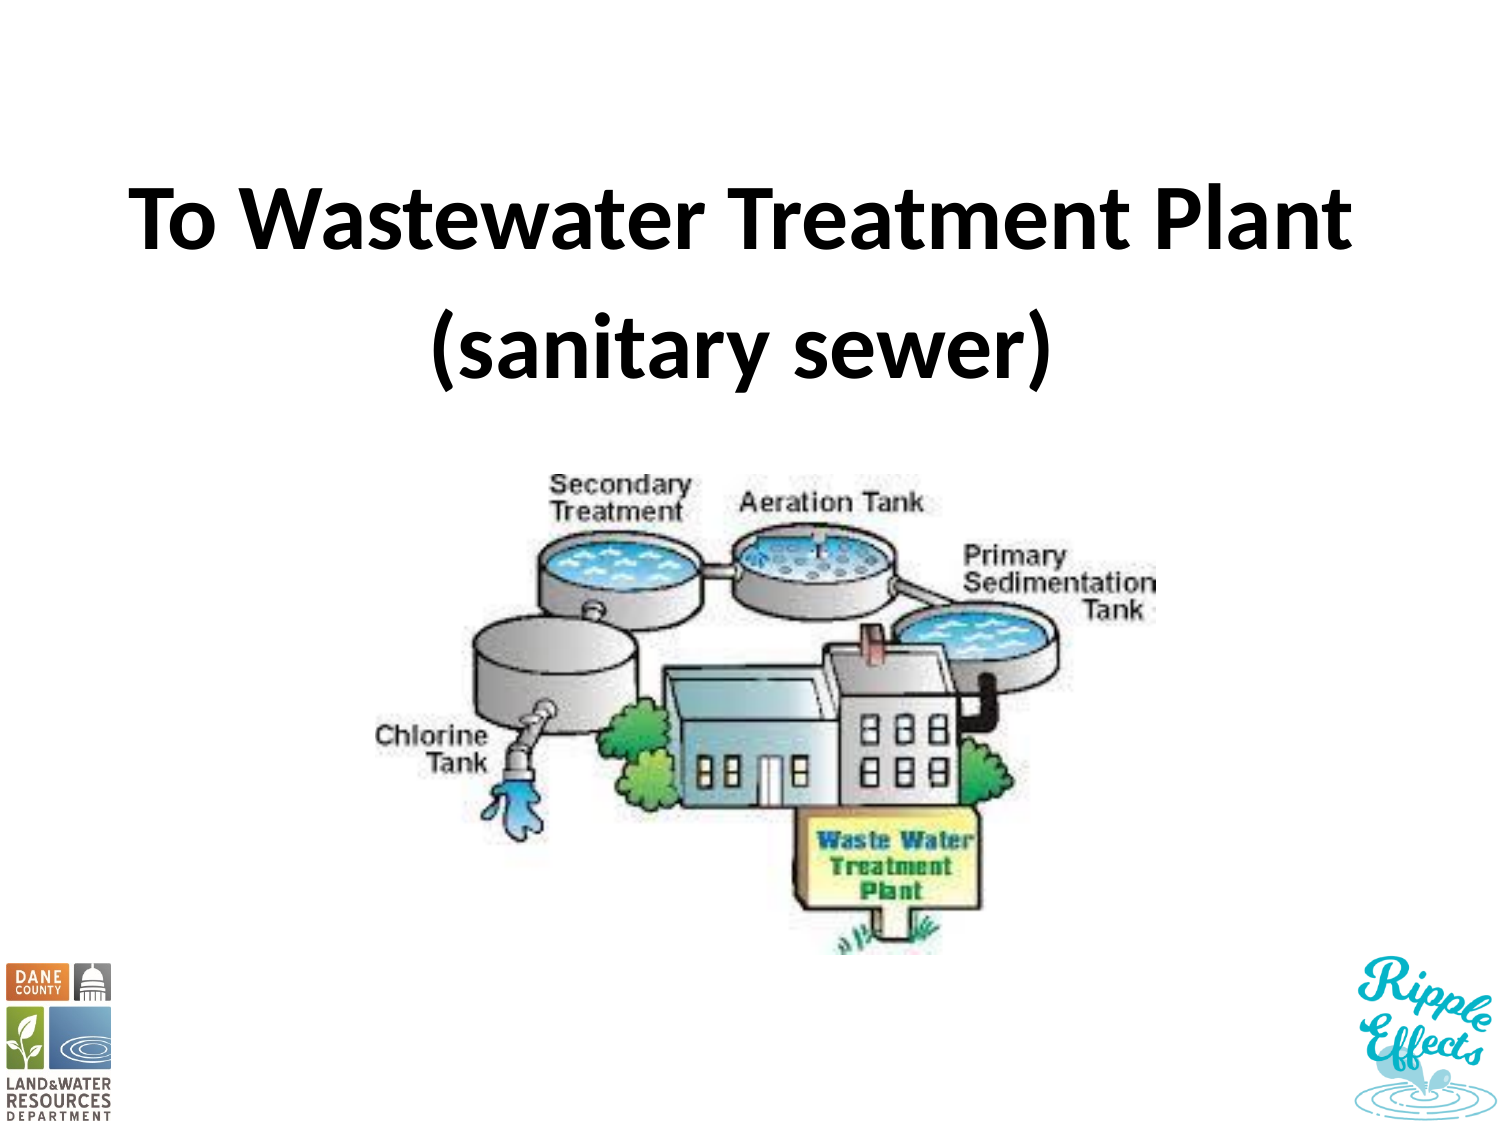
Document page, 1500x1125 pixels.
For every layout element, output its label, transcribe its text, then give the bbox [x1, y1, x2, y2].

picture [375, 474, 1157, 955]
picture [5, 963, 111, 1121]
text_box To Wastewater Treatment Plant (sanitary sewer) [0, 140, 1484, 397]
picture [1349, 951, 1500, 1124]
